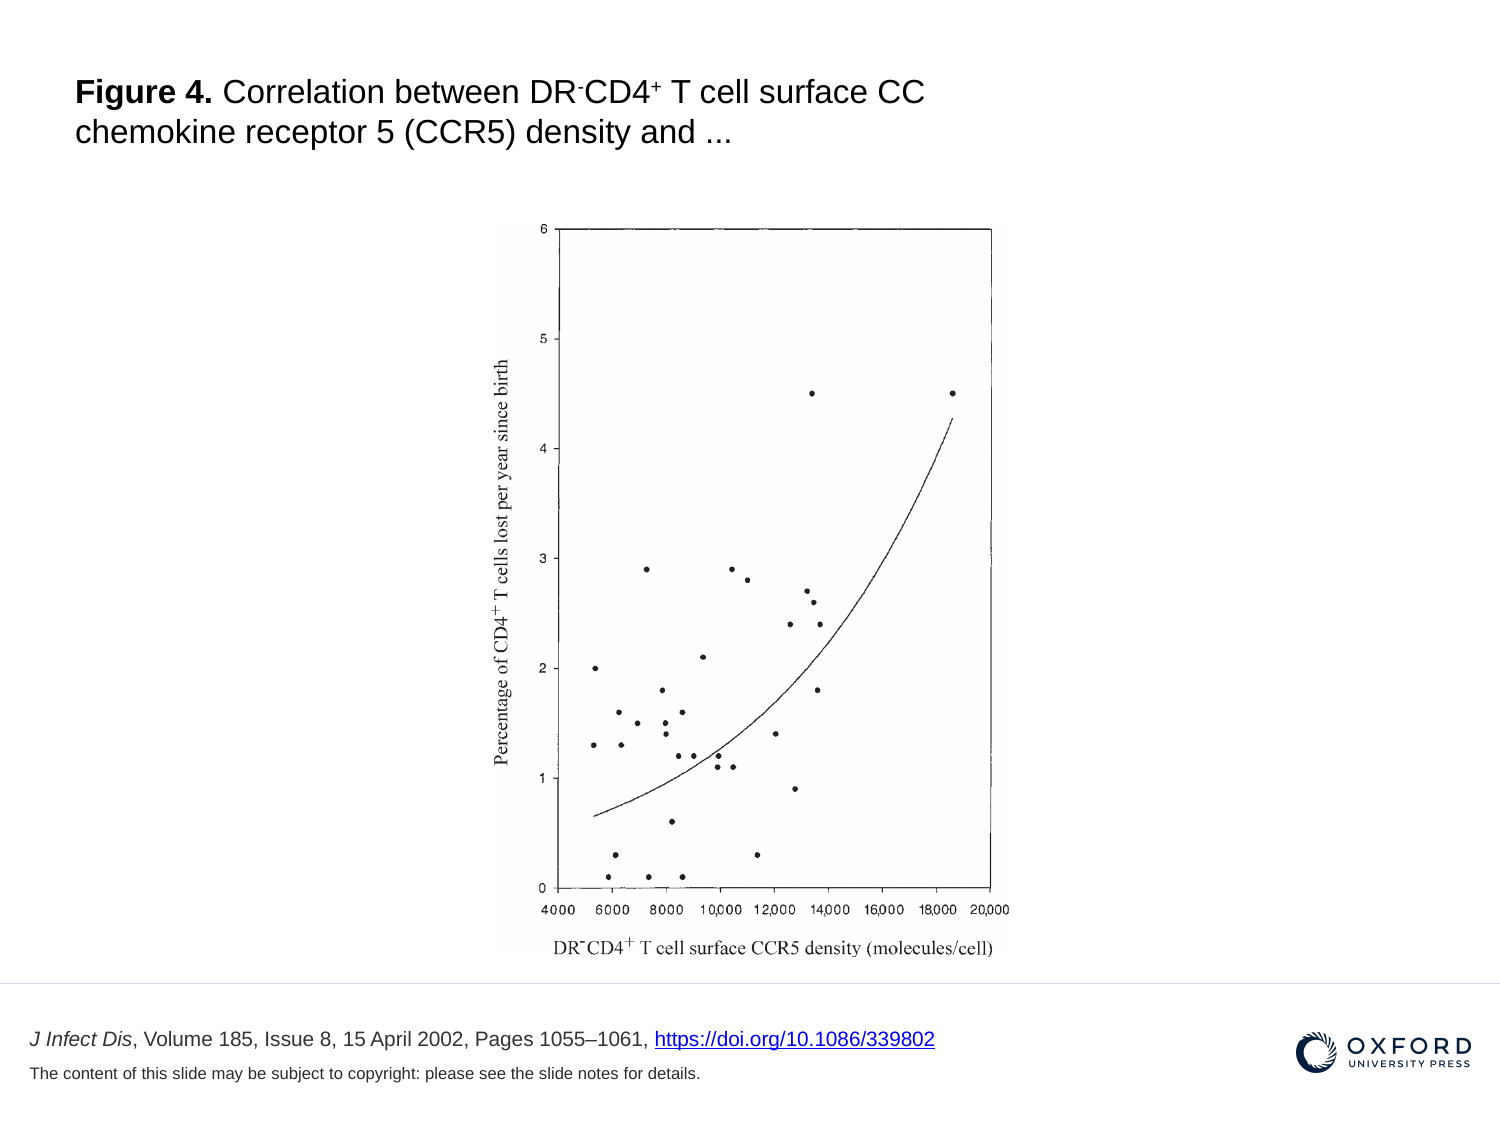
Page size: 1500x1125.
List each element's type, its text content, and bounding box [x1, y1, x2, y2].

picture [1296, 1032, 1471, 1073]
title Figure 4. Correlation between DR-CD4+ T cell surface CC chemokine receptor 5 (CCR5) density and ... [75, 69, 1078, 171]
picture [491, 224, 1009, 957]
footer J Infect Dis, Volume 185, Issue 8, 15 April 2002, Pages 1055–1061, https://doi.org/10.1086/339802 The content of this slide may be subject to copyright: please see the slide notes for details. [0, 983, 1260, 1125]
